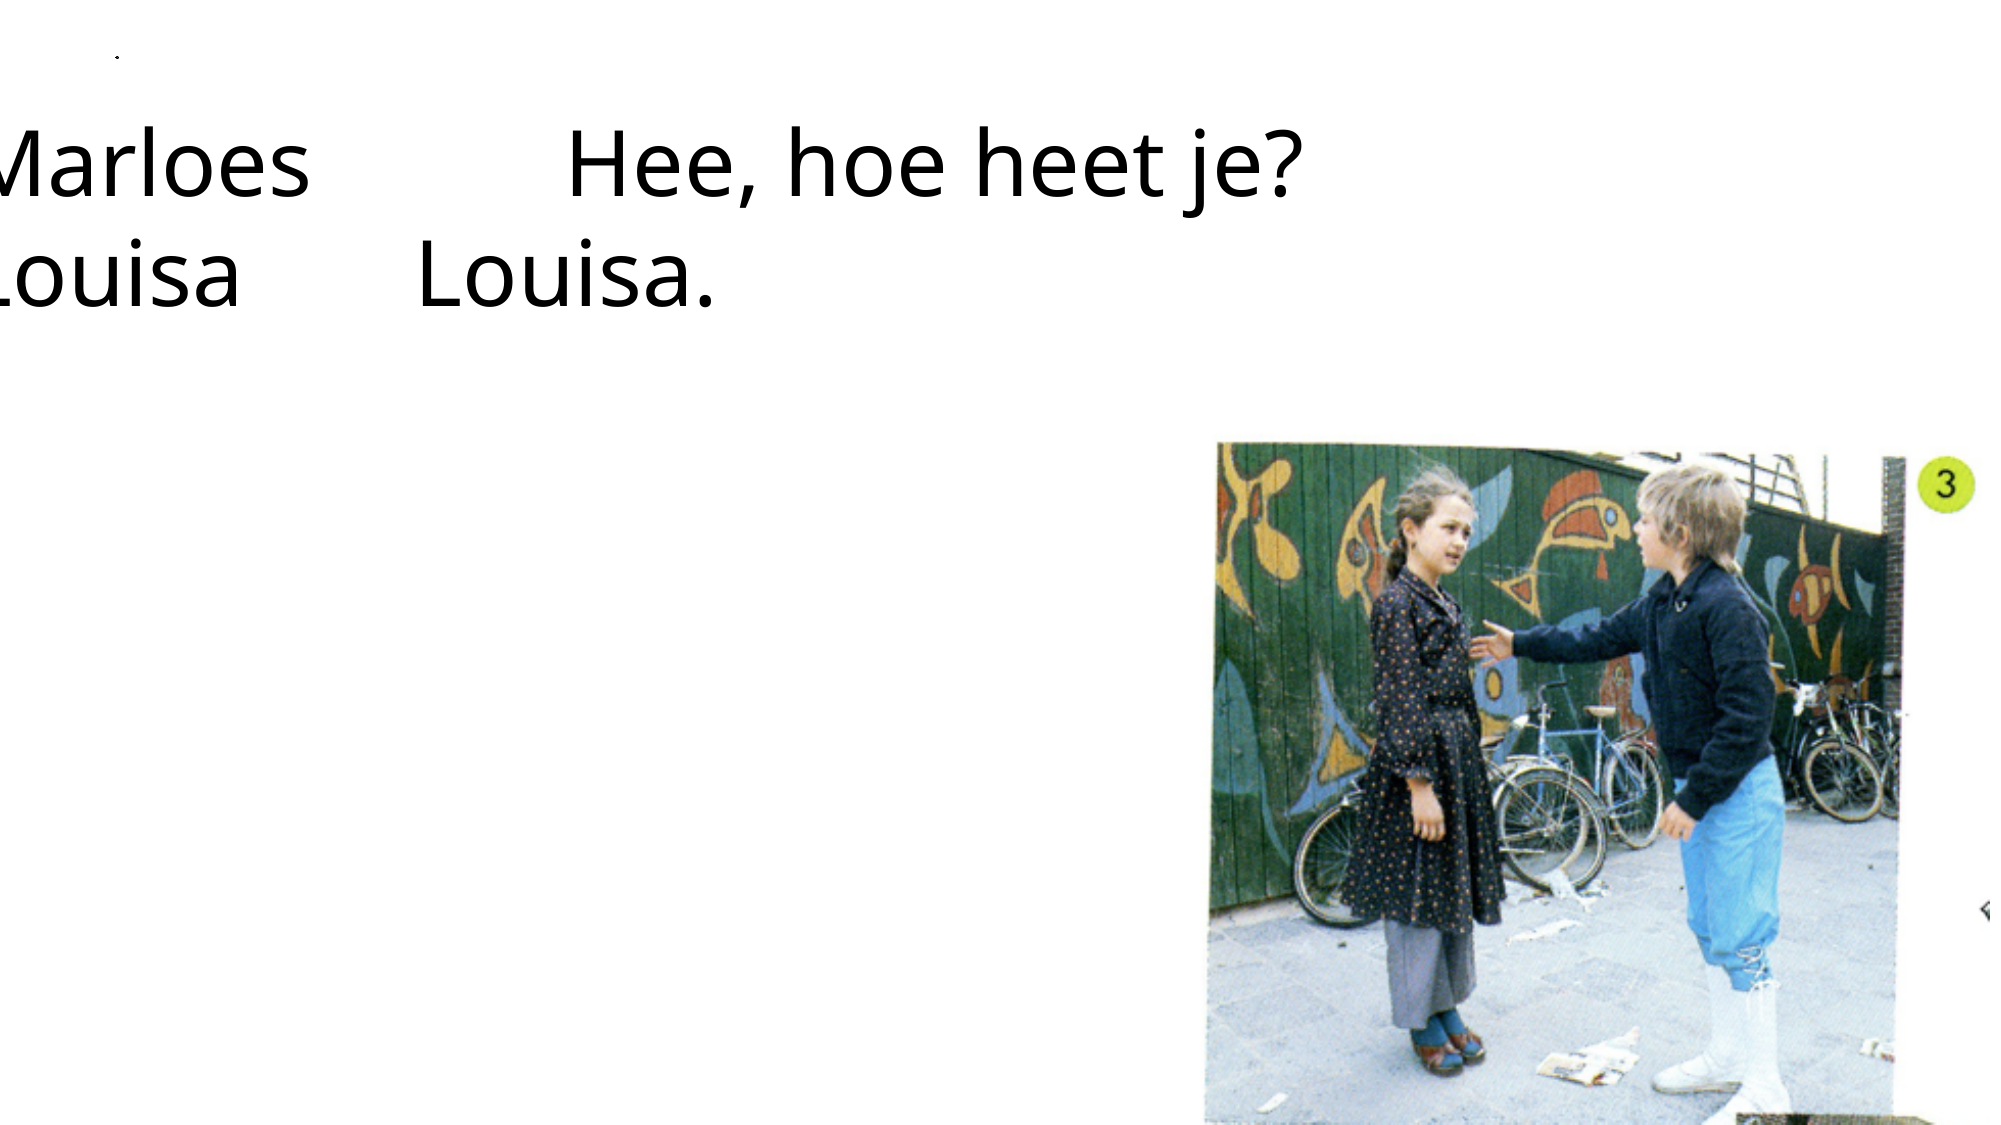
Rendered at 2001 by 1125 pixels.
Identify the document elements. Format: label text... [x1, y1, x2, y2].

text_box Marloes Hee, hoe heet je? Louisa Louisa. [0, 97, 1320, 332]
picture [1181, 414, 1990, 1125]
